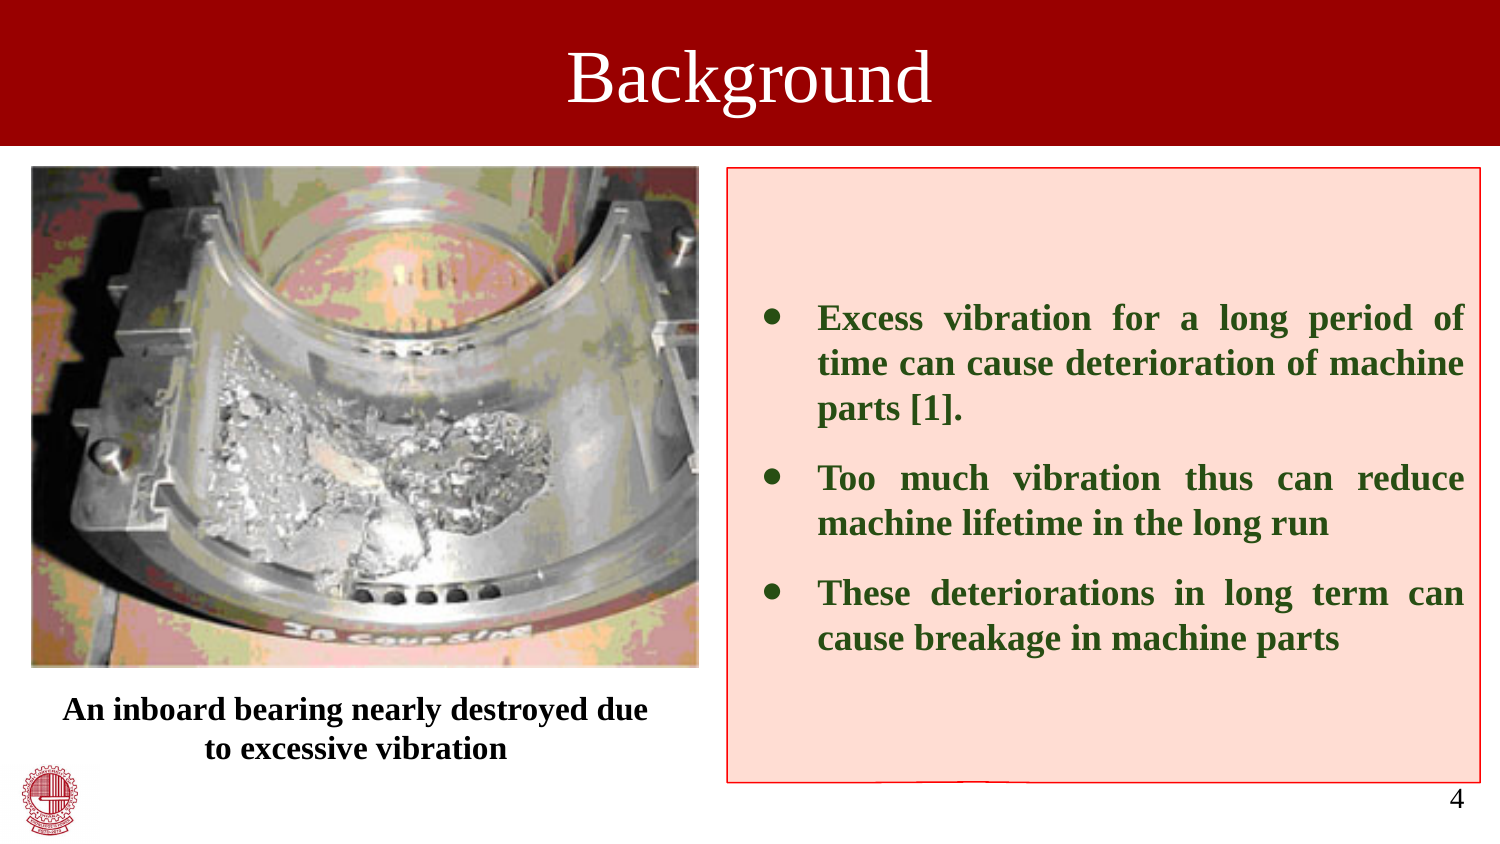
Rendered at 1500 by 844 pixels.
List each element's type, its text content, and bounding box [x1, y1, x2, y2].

text_box An inboard bearing nearly destroyed due to excessive vibration [44, 679, 668, 774]
title Background [0, 0, 1500, 146]
picture [30, 166, 699, 668]
text_box Excess vibration for a long period of time can cause deterioration of machine parts [1]. Too much vibration thus can reduce machine lifetime in the long run These deteriorations in long term can cause breakage in machine parts [727, 167, 1481, 783]
slide_number 4 [1389, 783, 1480, 830]
picture [0, 764, 100, 844]
